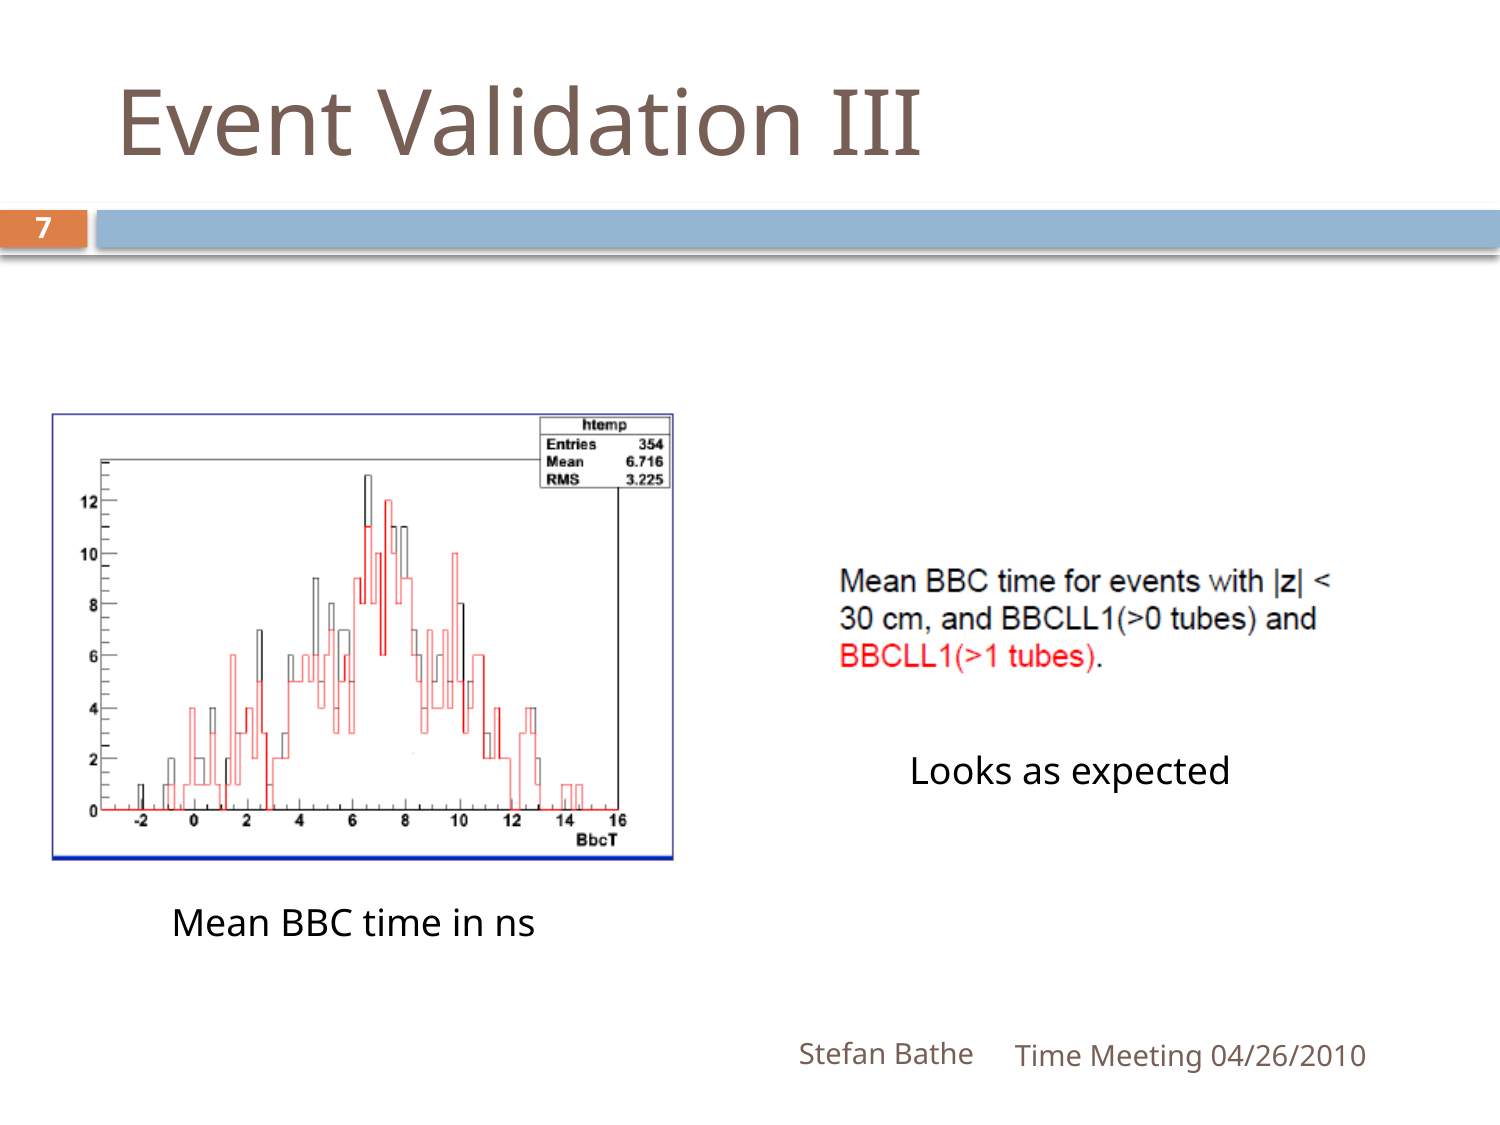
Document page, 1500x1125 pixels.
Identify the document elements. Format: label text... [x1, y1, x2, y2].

slide_number 7 [0, 208, 88, 249]
text_box Looks as expected [894, 739, 1247, 800]
text_box Mean BBC time in ns [156, 891, 551, 952]
title Event Validation III [100, 37, 1438, 200]
picture [32, 409, 677, 869]
footer Stefan Bathe [99, 1024, 990, 1085]
picture [827, 546, 1406, 683]
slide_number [999, 1025, 1438, 1085]
